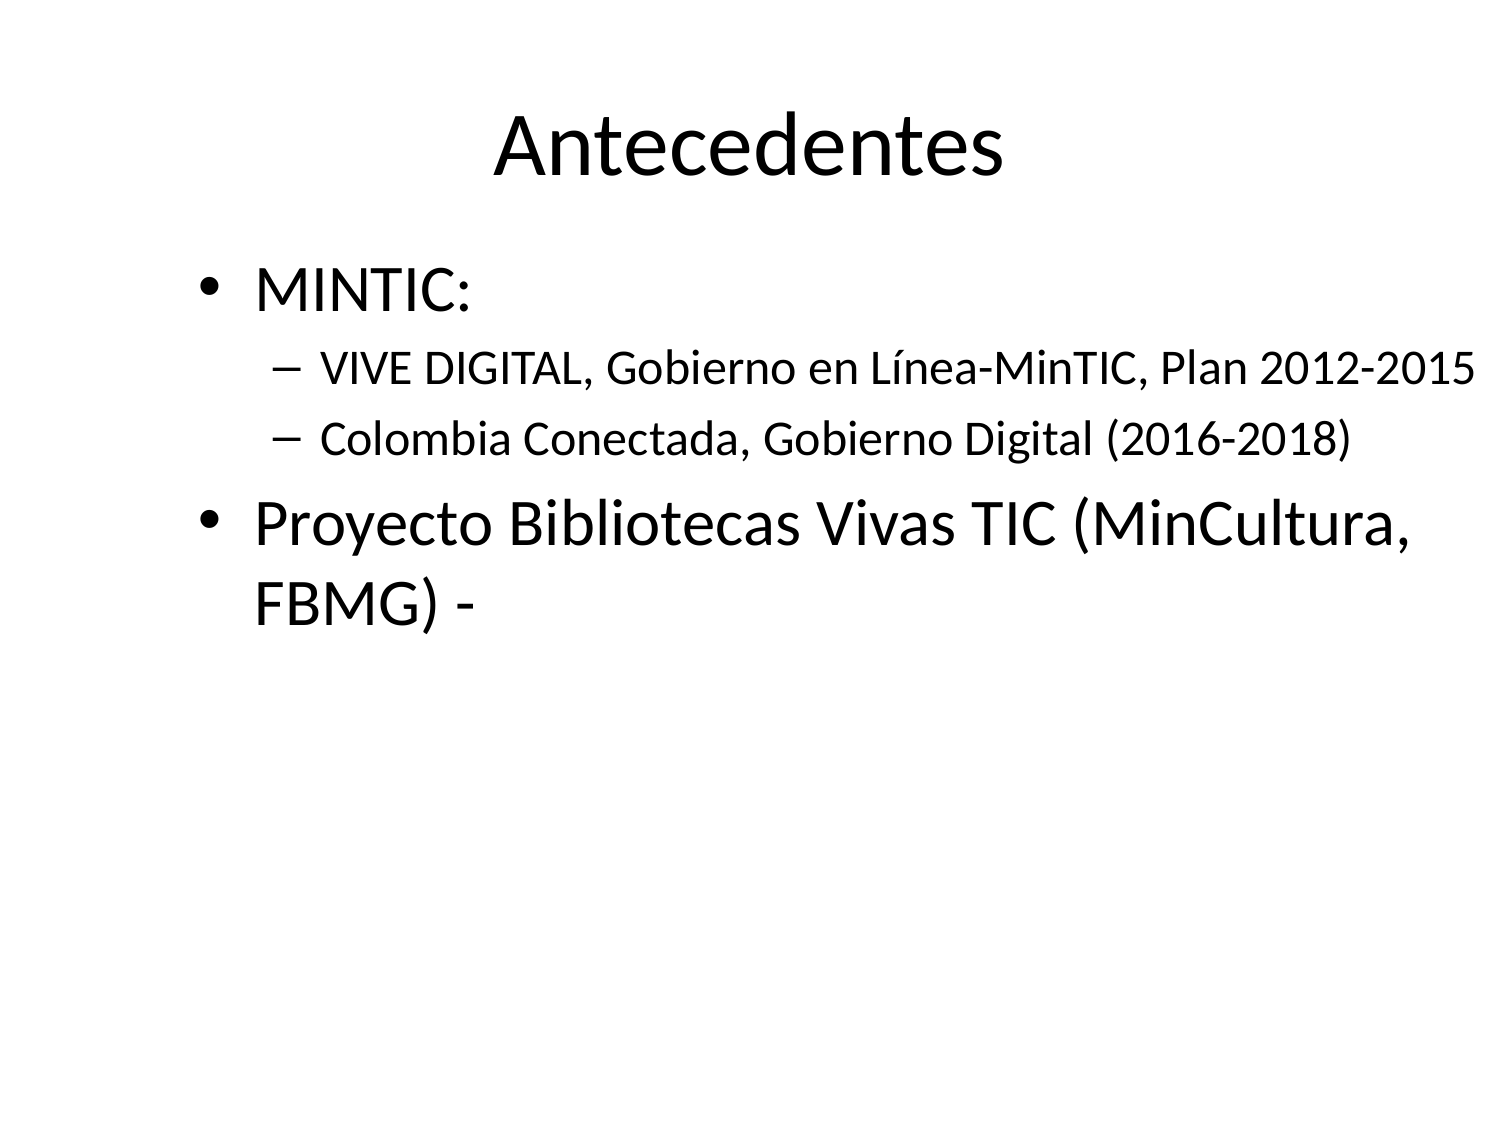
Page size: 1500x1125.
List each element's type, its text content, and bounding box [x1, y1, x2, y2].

list MINTIC: VIVE DIGITAL, Gobierno en Línea-MinTIC, Plan 2012-2015 Colombia Conectada, Gobierno Digital (2016-2018) Proyecto Bibliotecas Vivas TIC (MinCultura, FBMG) - [183, 237, 1500, 1125]
title Antecedentes [75, 45, 1425, 233]
